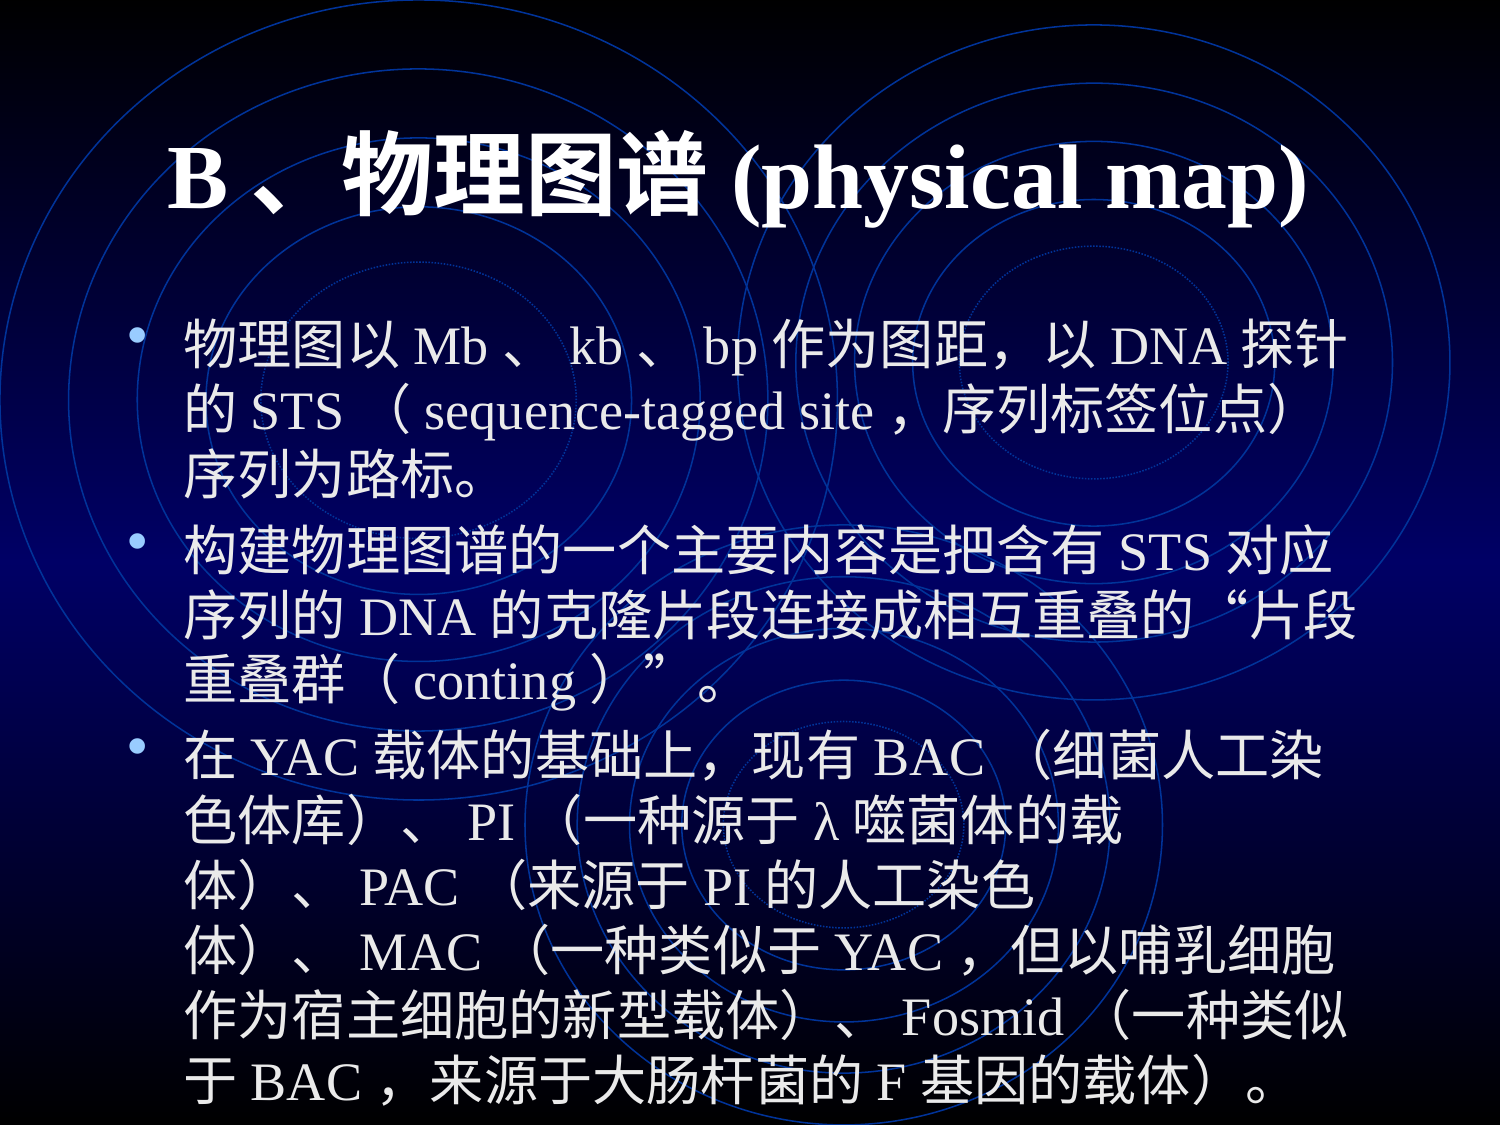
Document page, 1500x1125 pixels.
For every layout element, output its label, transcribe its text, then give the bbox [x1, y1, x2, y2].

list 物理图以Mb、kb、bp作为图距，以DNA探针的STS（sequence-tagged site，序列标签位点） 序列为路标。 构建物理图谱的一个主要内容是把含有STS对应序列的DNA的克隆片段连接成相互重叠的“片段重叠群（conting）”。 在YAC载体的基础上，现有BAC（细菌人工染色体库）、PI（一种源于λ噬菌体的载体）、PAC（来源于PI的人工染色体）、MAC（一种类似于YAC，但以哺乳细胞作为宿主细胞的新型载体）、Fosmid（一种类似于BAC，来源于大肠杆菌的F基因的载体）。 [111, 302, 1388, 978]
title B、物理图谱(physical map) [112, 77, 1388, 266]
